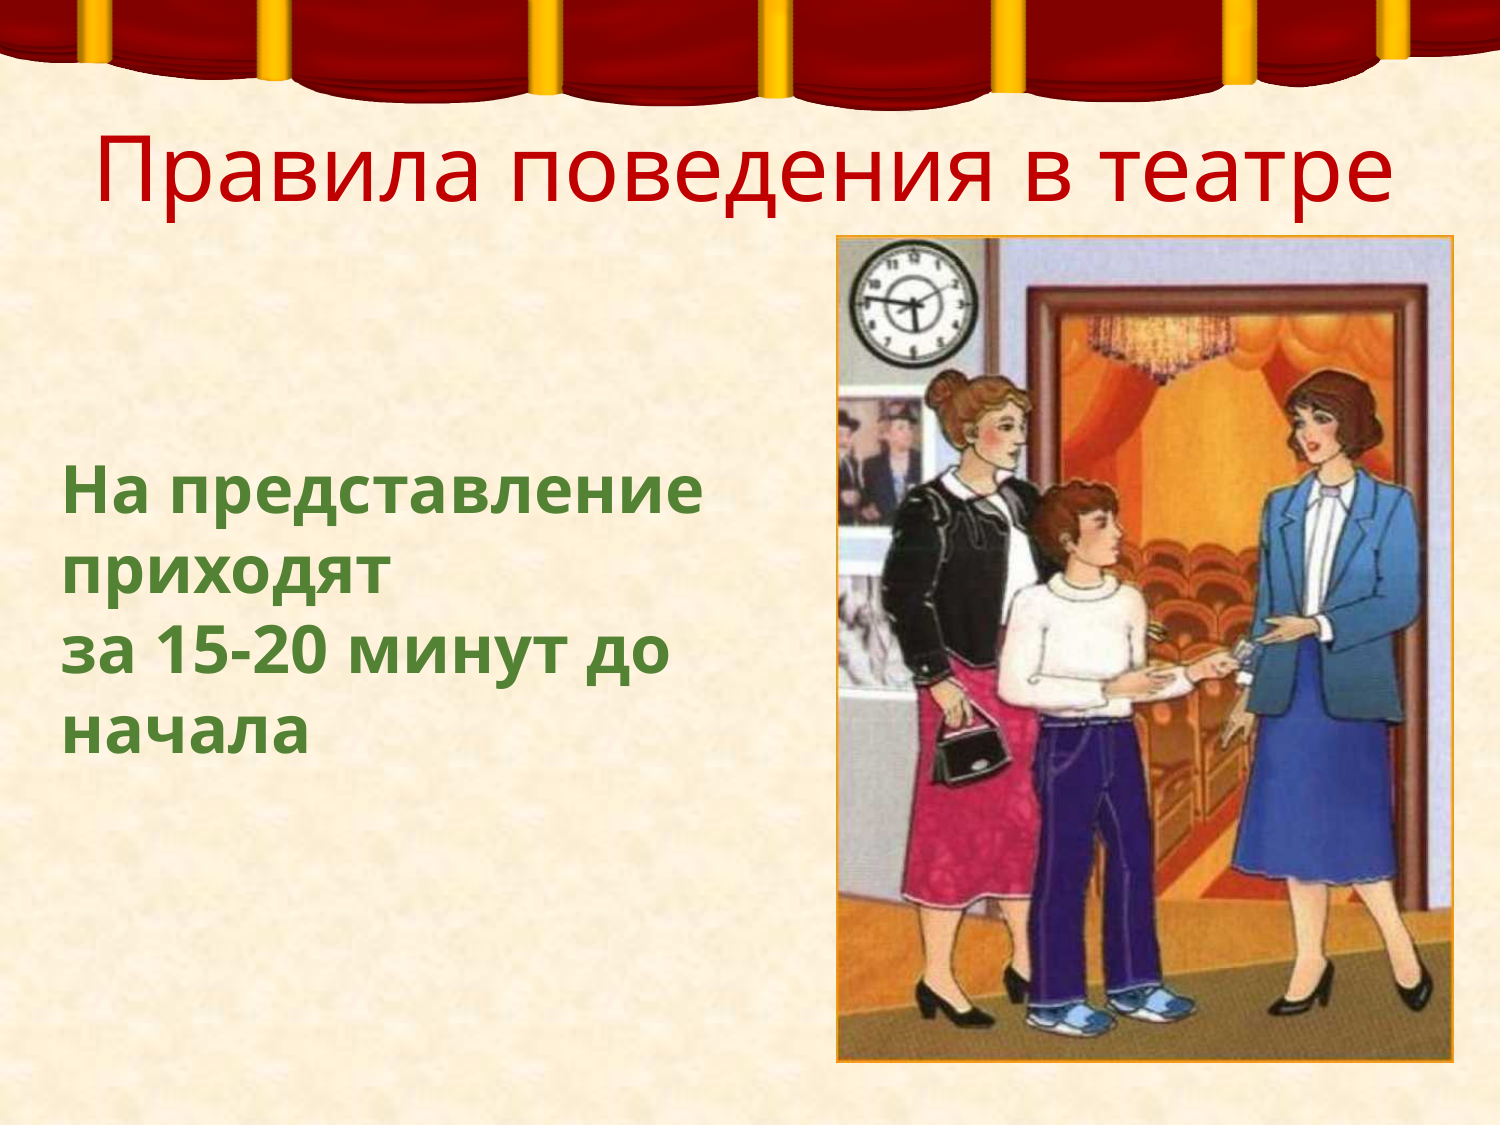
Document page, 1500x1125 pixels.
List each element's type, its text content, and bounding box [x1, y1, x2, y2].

text_box На представление приходят за 15-20 минут до начала [45, 439, 739, 775]
title Правила поведения в театре [41, 107, 1449, 237]
picture [0, 0, 1500, 1125]
